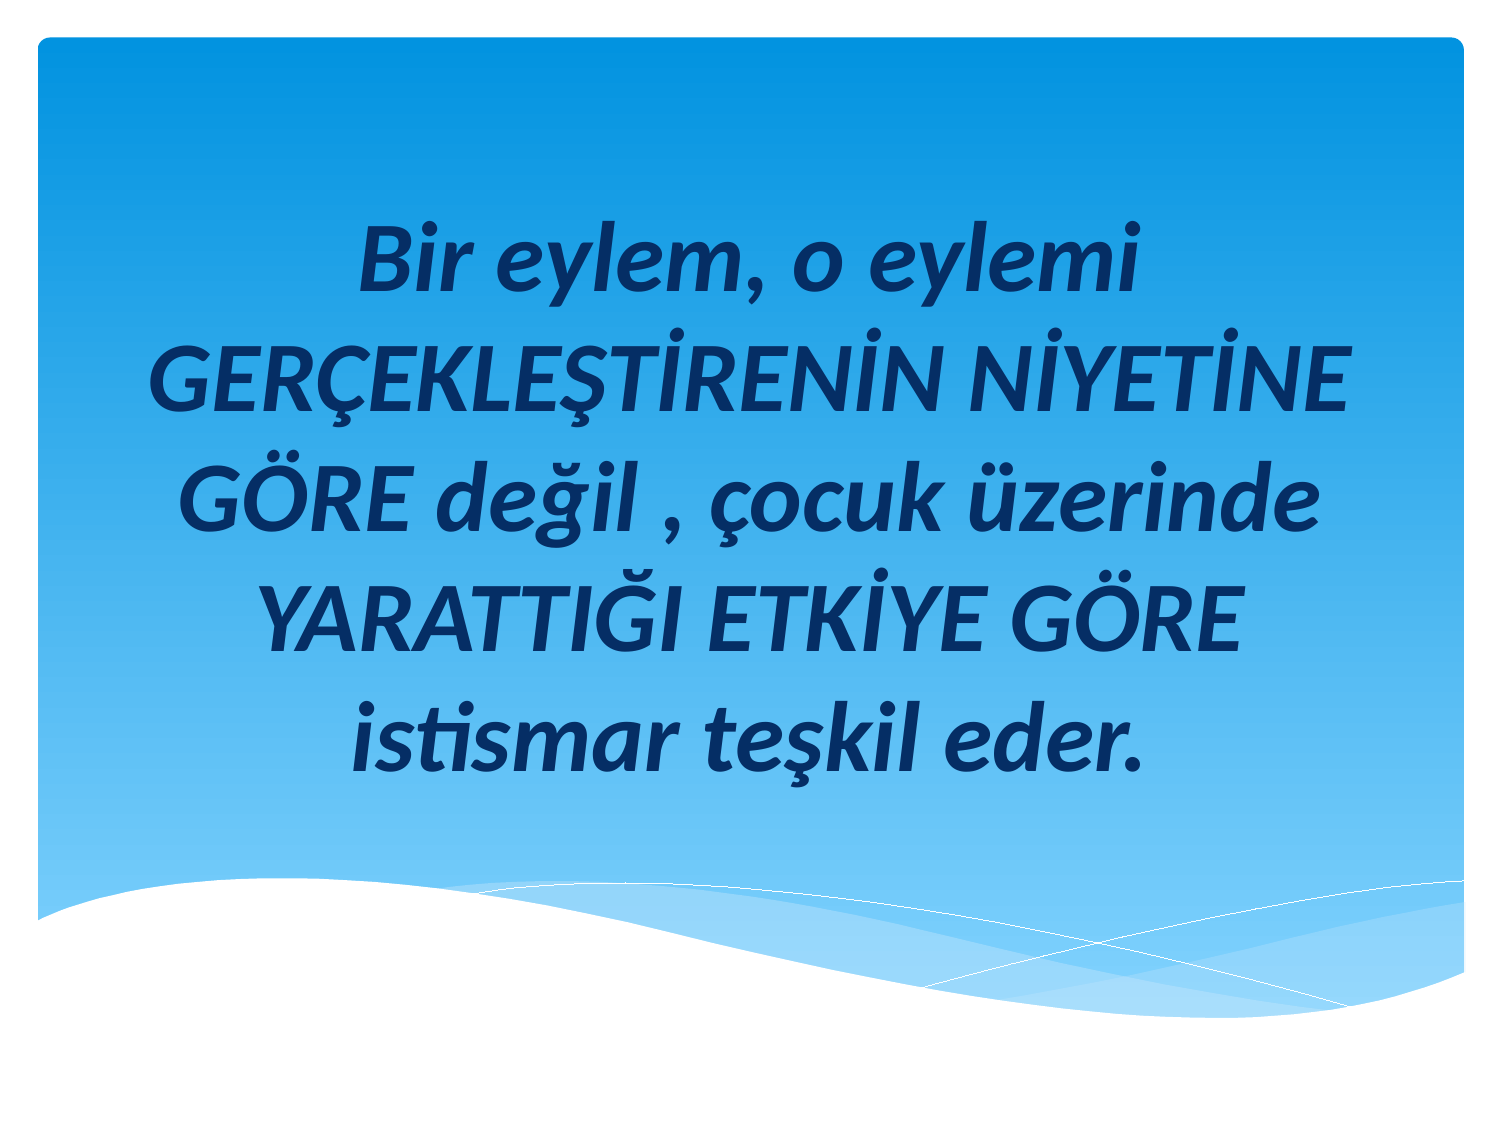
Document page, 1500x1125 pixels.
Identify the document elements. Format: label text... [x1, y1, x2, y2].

title Bir eylem, o eylemi GERÇEKLEŞTİRENİN NİYETİNE GÖRE değil , çocuk üzerinde YARATTIĞI ETKİYE GÖRE istismar teşkil eder. [112, 262, 1388, 799]
